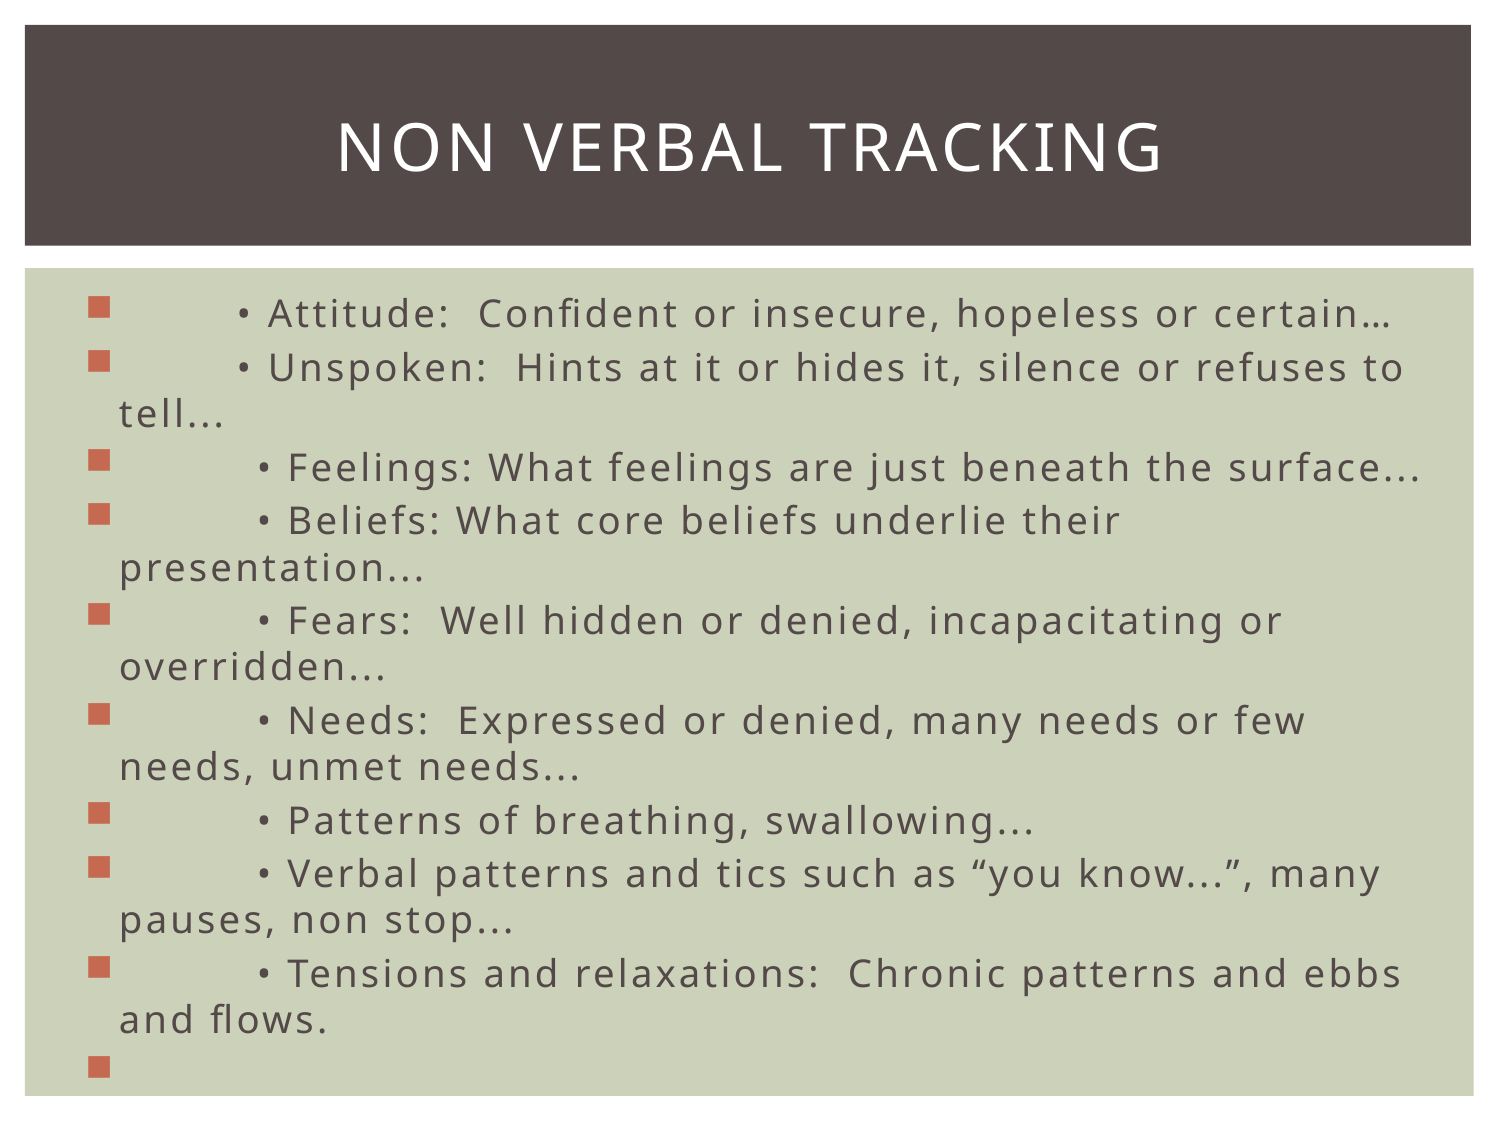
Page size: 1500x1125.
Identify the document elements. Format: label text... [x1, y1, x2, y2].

title Non verbal tracking [62, 58, 1438, 232]
list • Attitude: Confident or insecure, hopeless or certain… • Unspoken: Hints at it or hides it, silence or refuses to tell... • Feelings: What feelings are just beneath the surface... • Beliefs: What core beliefs underlie their presentation... • Fears: Well hidden or denied, incapacitating or overridden... • Needs: Expressed or denied, many needs or few needs, unmet needs... • Patterns of breathing, swallowing... • Verbal patterns and tics such as “you know...”, many pauses, non stop... • Tensions and relaxations: Chronic patterns and ebbs and flows. [62, 281, 1442, 1125]
